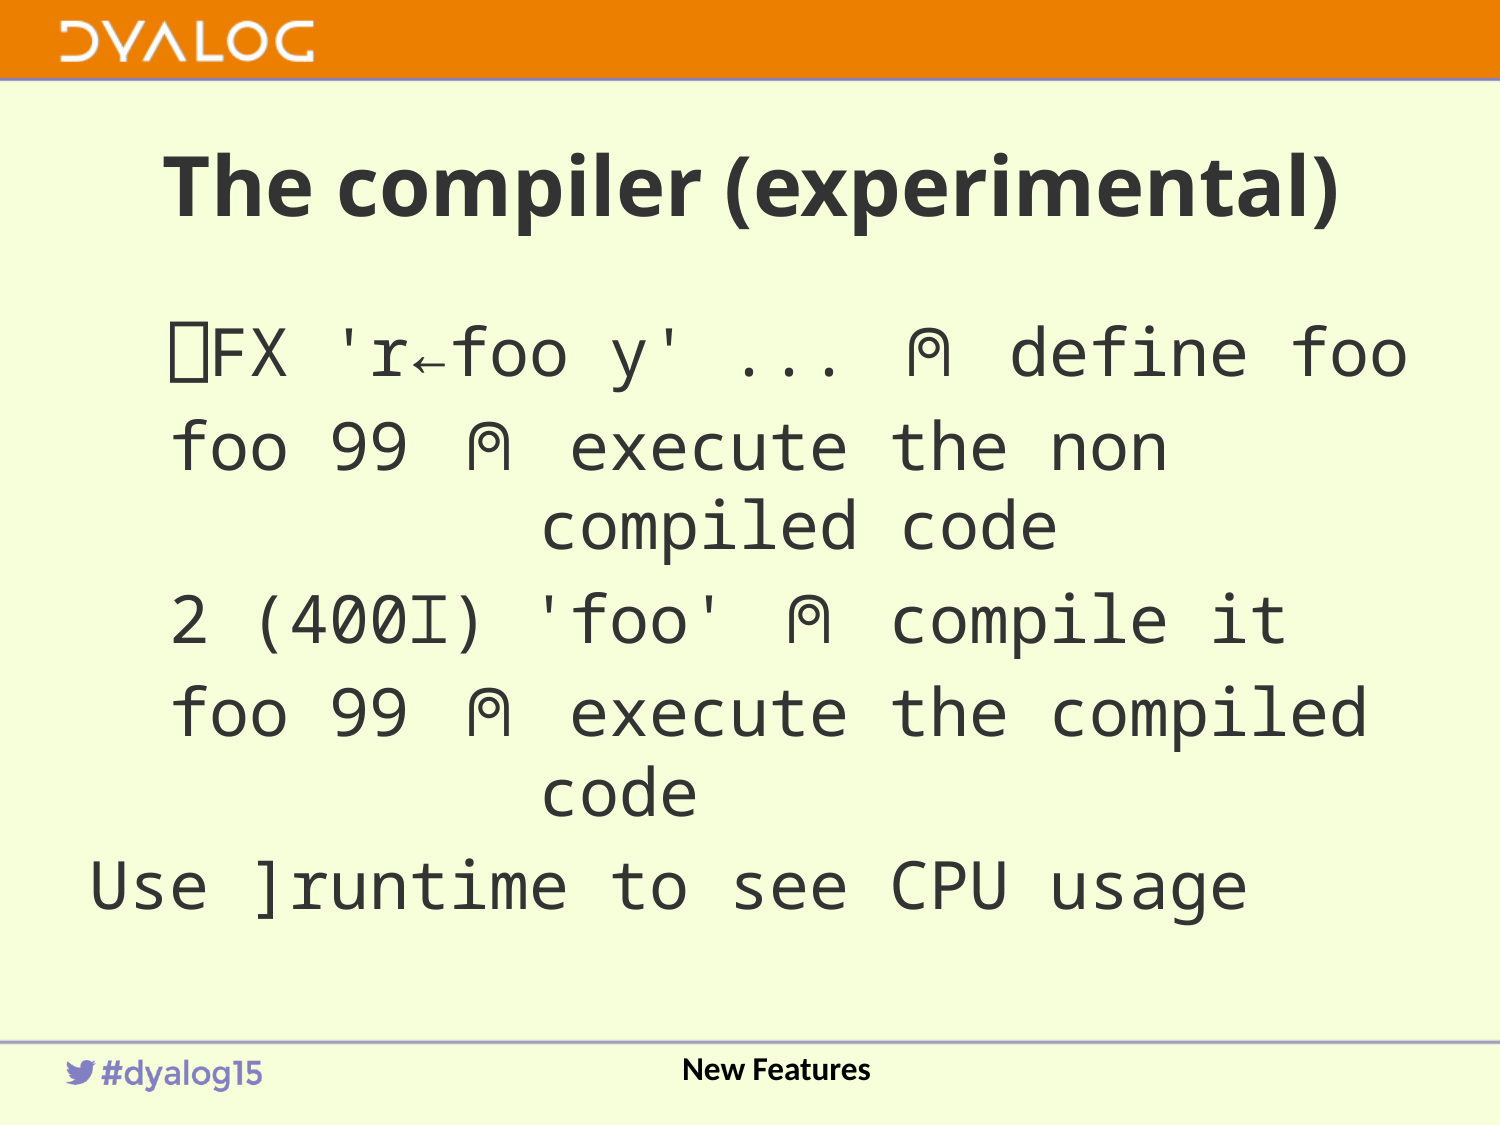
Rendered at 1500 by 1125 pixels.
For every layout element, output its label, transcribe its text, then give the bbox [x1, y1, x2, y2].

footer New Features [667, 1039, 892, 1100]
picture [0, 0, 1500, 1125]
list ⎕FX 'r←foo y' ... ⍝ define foo foo 99 ⍝ execute the non compiled code 2 (400⌶) 'foo' ⍝ compile it foo 99 ⍝ execute the compiled code Use ]runtime to see CPU usage [75, 302, 1425, 1005]
title The compiler (experimental) [76, 125, 1427, 256]
